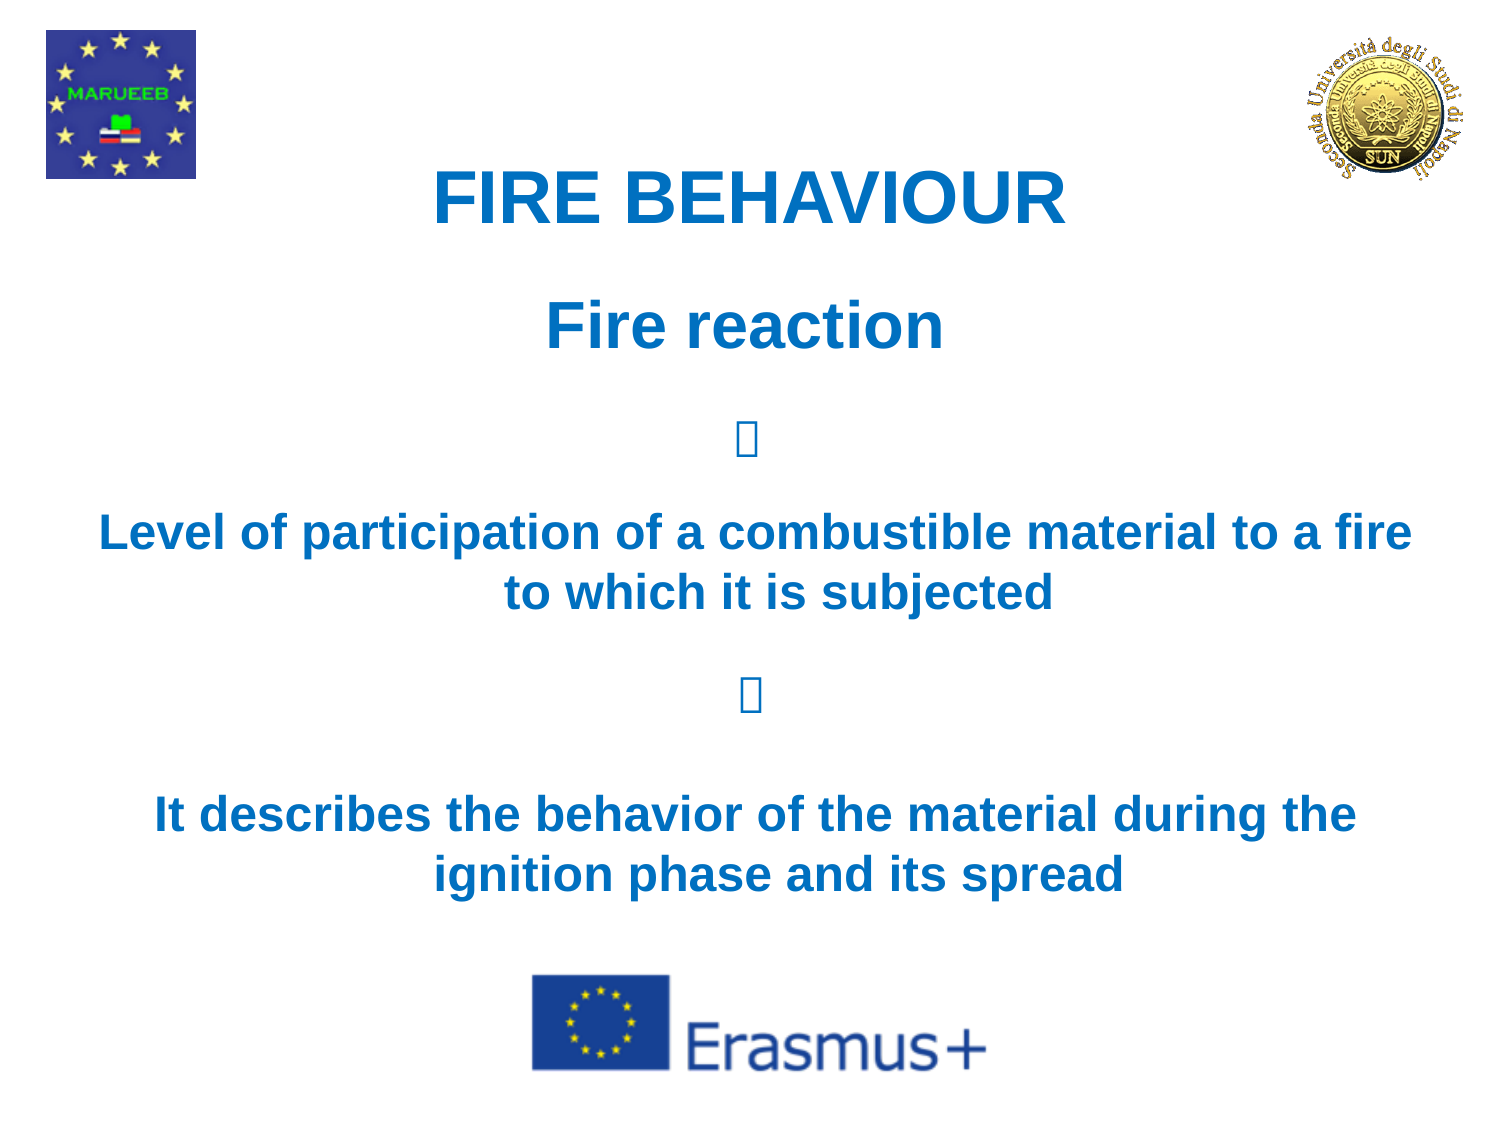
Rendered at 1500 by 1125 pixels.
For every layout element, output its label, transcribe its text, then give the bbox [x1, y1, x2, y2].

picture [46, 30, 197, 179]
text_box Fire reaction [378, 274, 1113, 370]
text_box  [722, 656, 782, 731]
text_box  [717, 399, 778, 475]
title FIRE BEHAVIOUR [74, 99, 1426, 288]
picture [503, 972, 1008, 1074]
text_box Level of participation of a combustible material to a fire to which it is subjected [74, 492, 1438, 627]
text_box It describes the behavior of the material during the ignition phase and its spread [74, 773, 1438, 909]
picture [1300, 34, 1468, 183]
